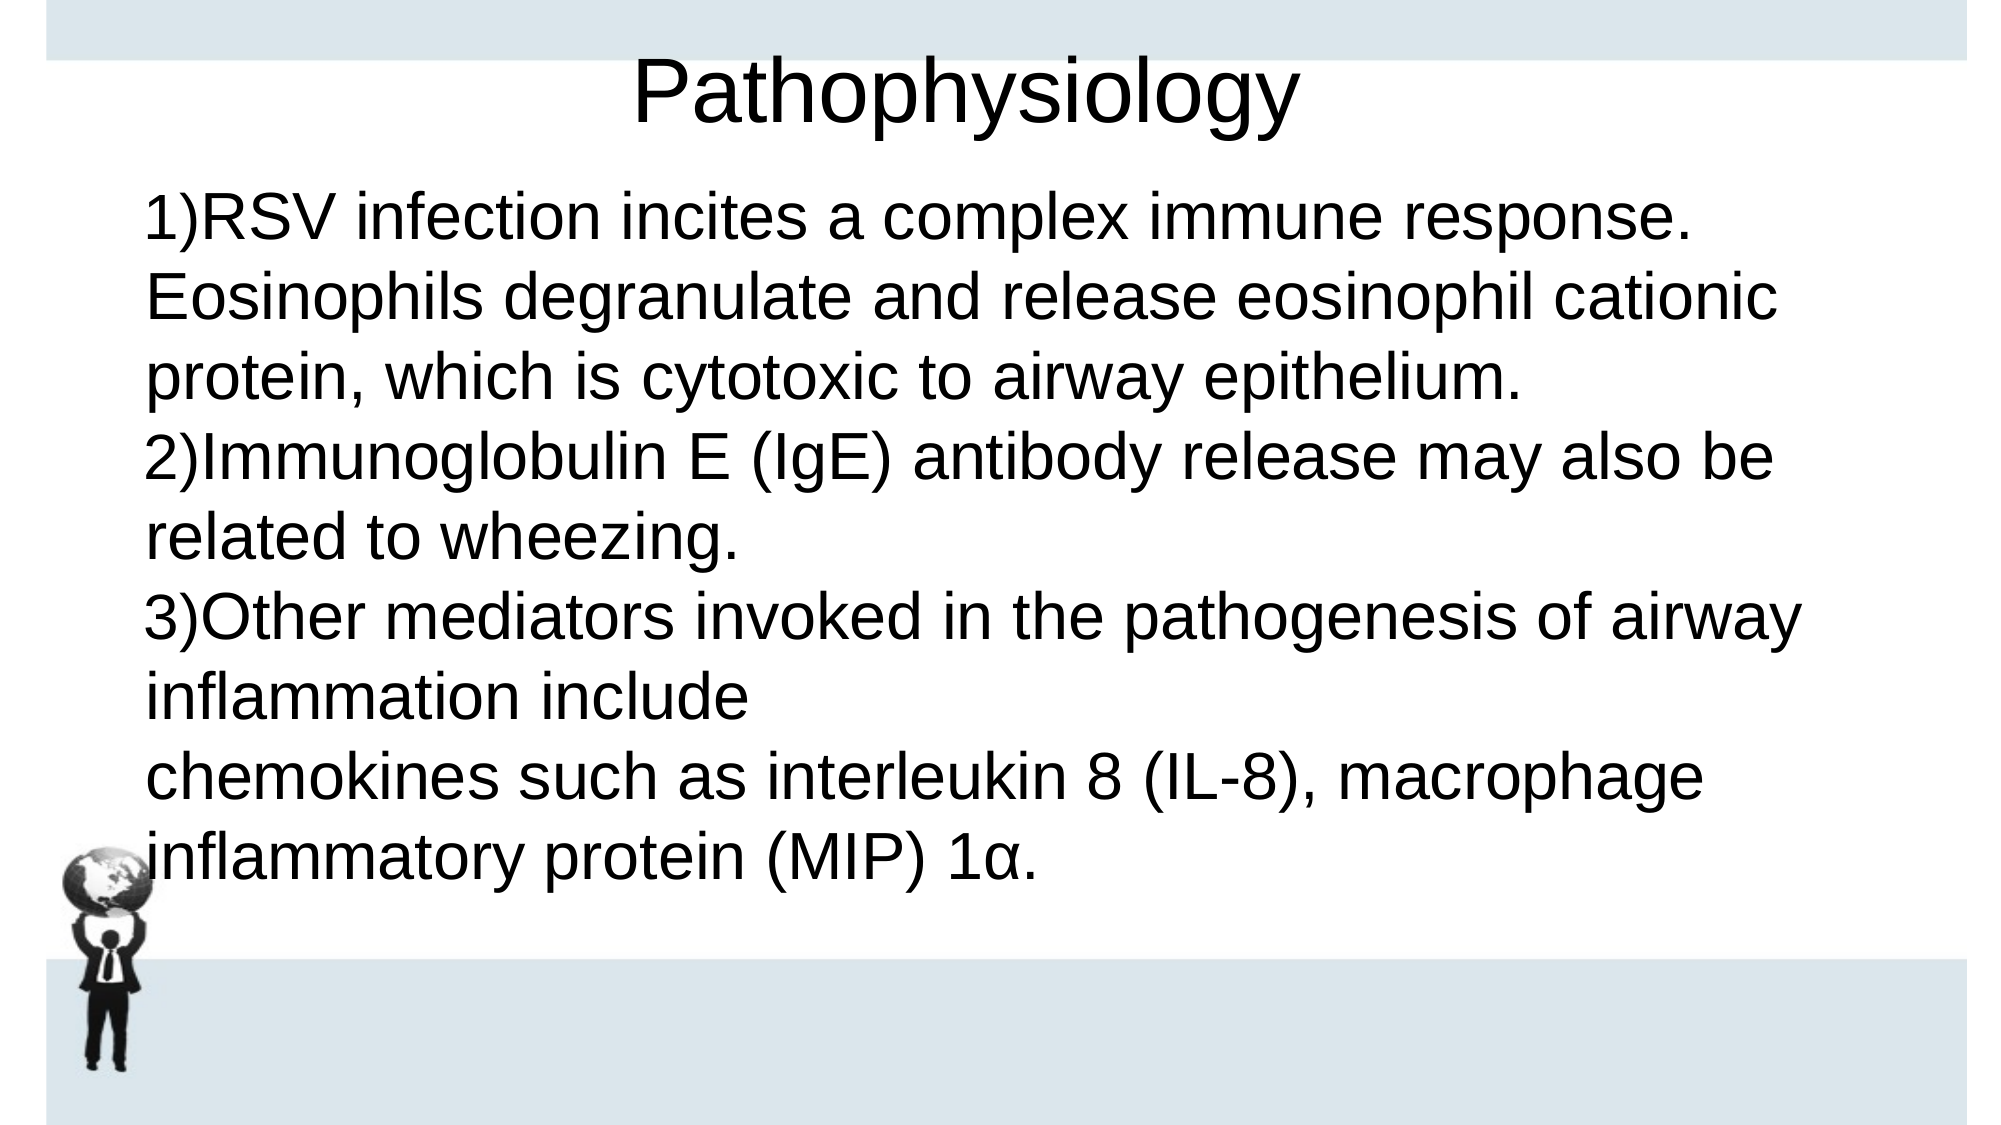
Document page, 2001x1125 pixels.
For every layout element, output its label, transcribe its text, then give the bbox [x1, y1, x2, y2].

title Pathophysiology [628, 0, 1371, 143]
text_box [46, 0, 1967, 1125]
text_box RSV infection incites a complex immune response. Eosinophils degranulate and release eosinophil cationic protein, which is cytotoxic to airway epithelium. Immunoglobulin E (IgE) antibody release may also be related to wheezing. Other mediators invoked in the pathogenesis of airway inflammation include chemokines such as interleukin 8 (IL-8), macrophage inflammatory protein (MIP) 1α. [143, 170, 1912, 893]
